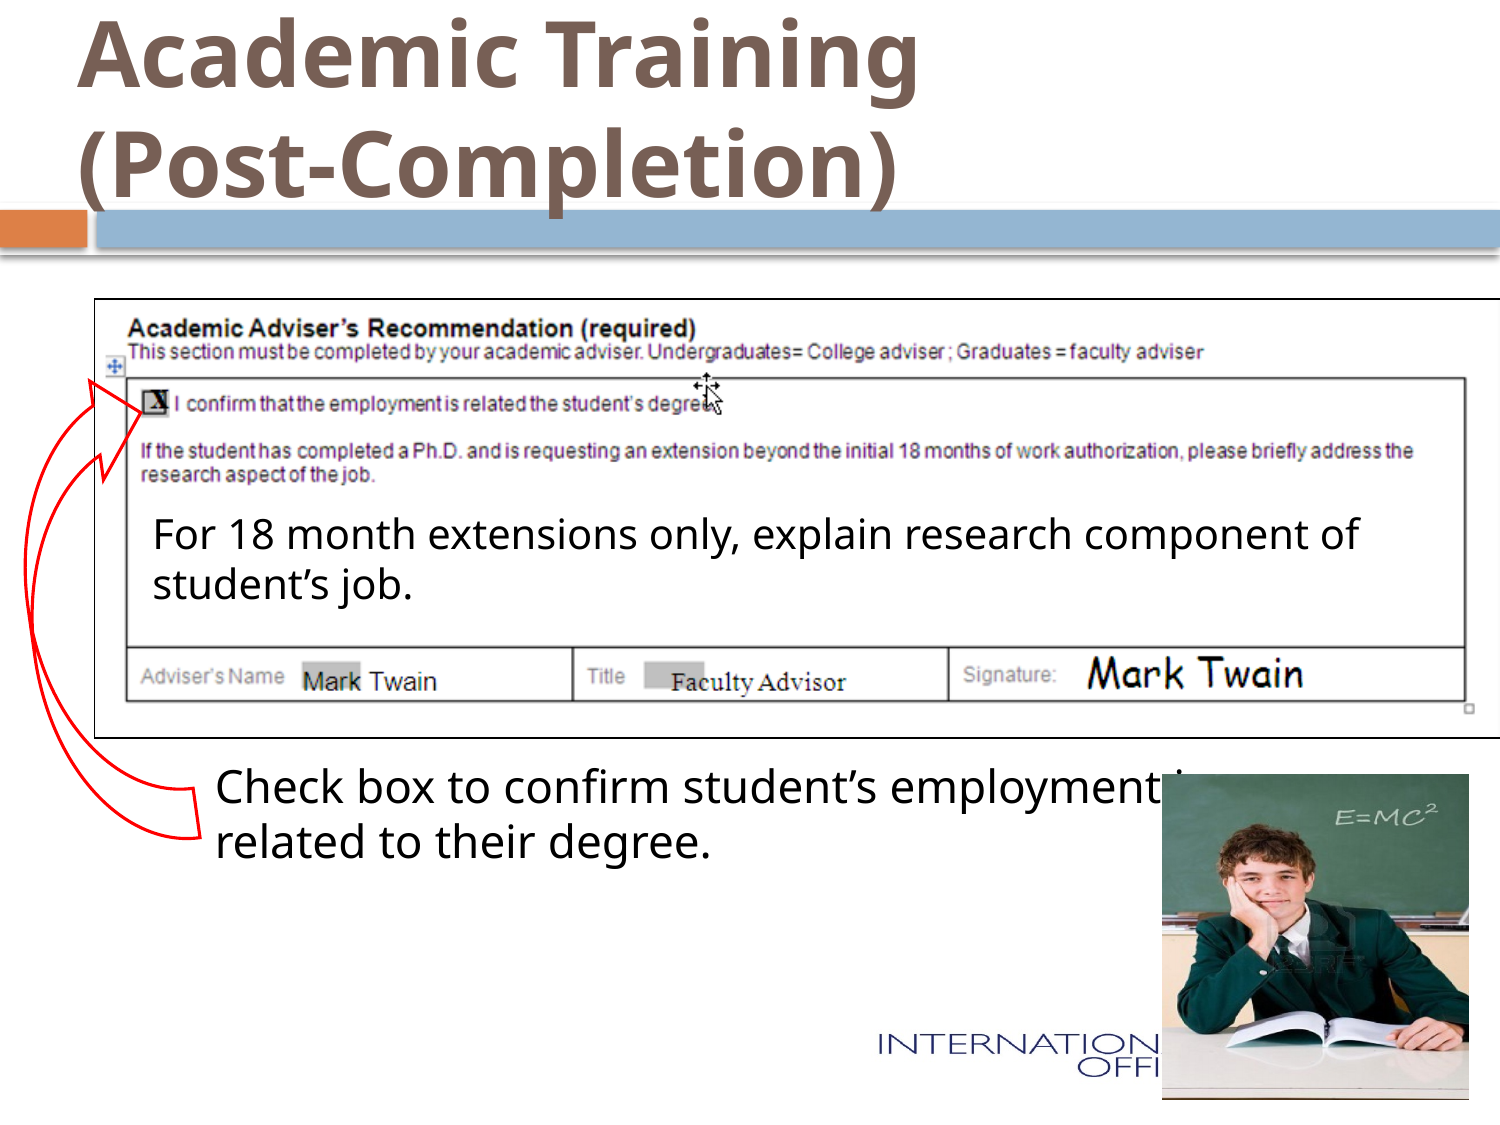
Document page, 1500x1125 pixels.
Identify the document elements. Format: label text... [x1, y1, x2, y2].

picture [94, 299, 1500, 738]
text_box Check box to confirm student’s employment is related to their degree. [199, 749, 1250, 875]
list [1162, 774, 1469, 1101]
text_box Academic Training (Post-Completion) [62, 24, 1463, 188]
text_box [25, 408, 201, 839]
picture [1469, 974, 1475, 1101]
picture [849, 974, 1162, 1101]
